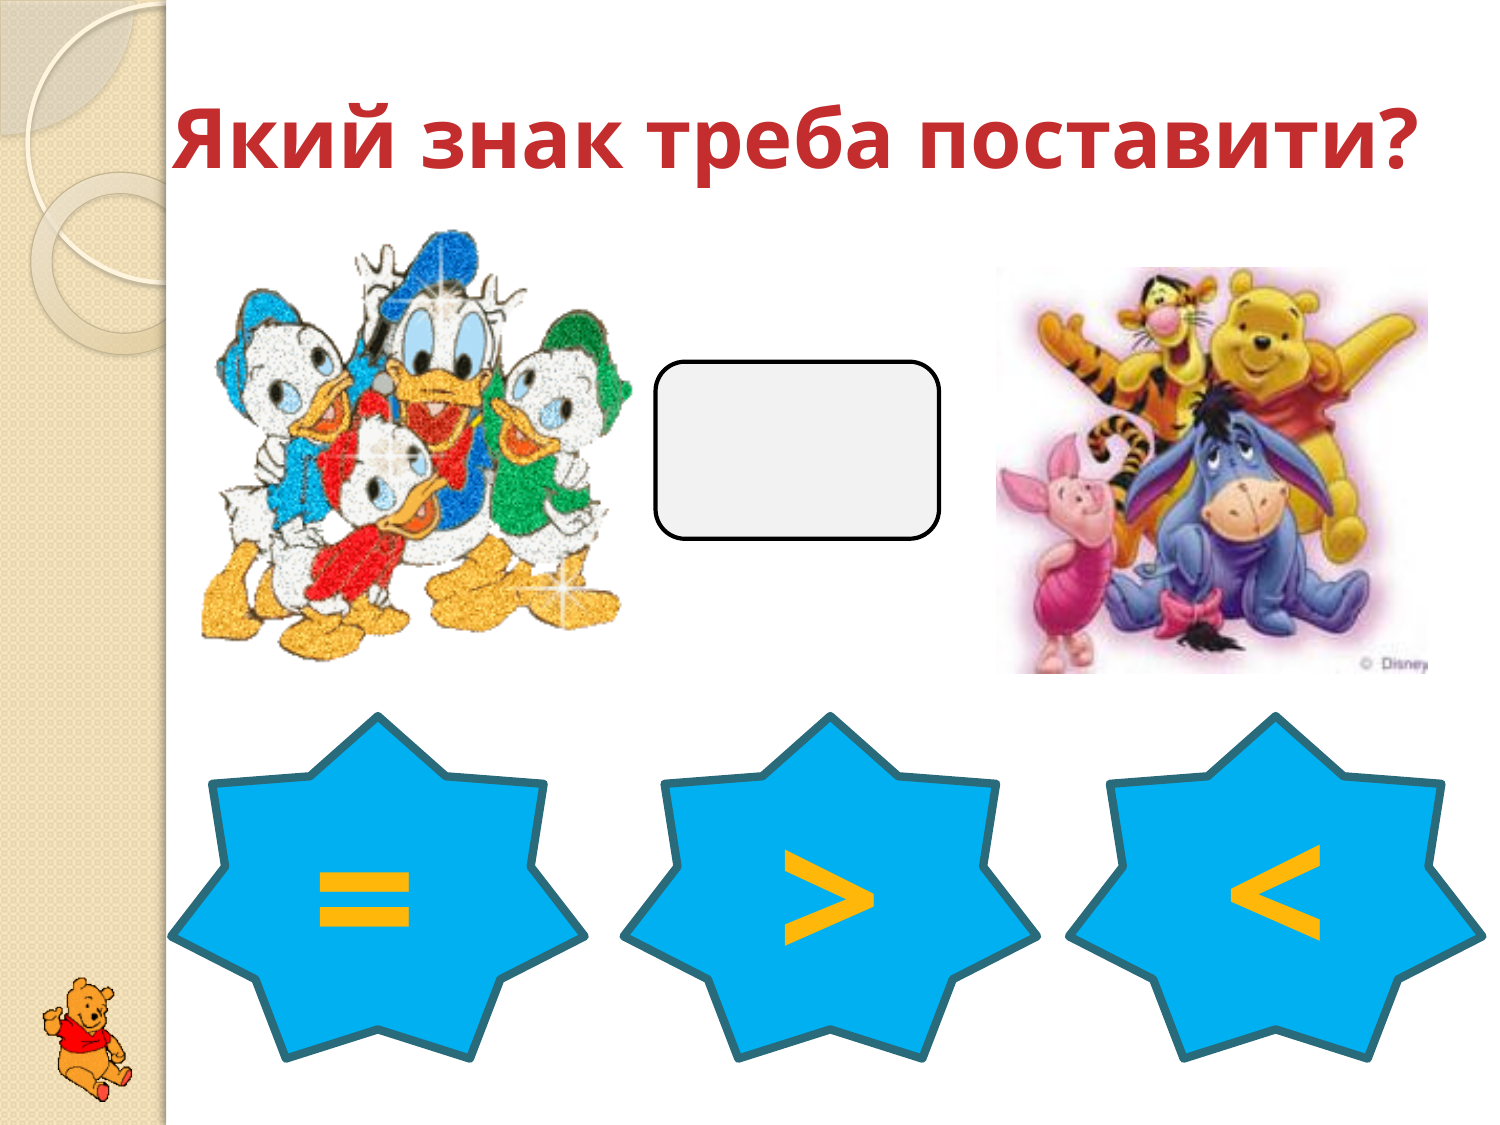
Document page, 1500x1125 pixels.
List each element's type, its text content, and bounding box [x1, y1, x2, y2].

text_box [1213, 714, 1338, 768]
text_box [169, 714, 587, 1061]
text_box Який знак треба поставити? [157, 78, 1457, 194]
picture [194, 226, 643, 675]
text_box [653, 359, 942, 541]
text_box = [297, 773, 433, 1009]
text_box < [1208, 768, 1343, 1004]
text_box [621, 714, 1040, 1061]
text_box [1066, 772, 1485, 1061]
picture [38, 975, 136, 1102]
picture [995, 266, 1428, 674]
text_box > [762, 773, 898, 1009]
